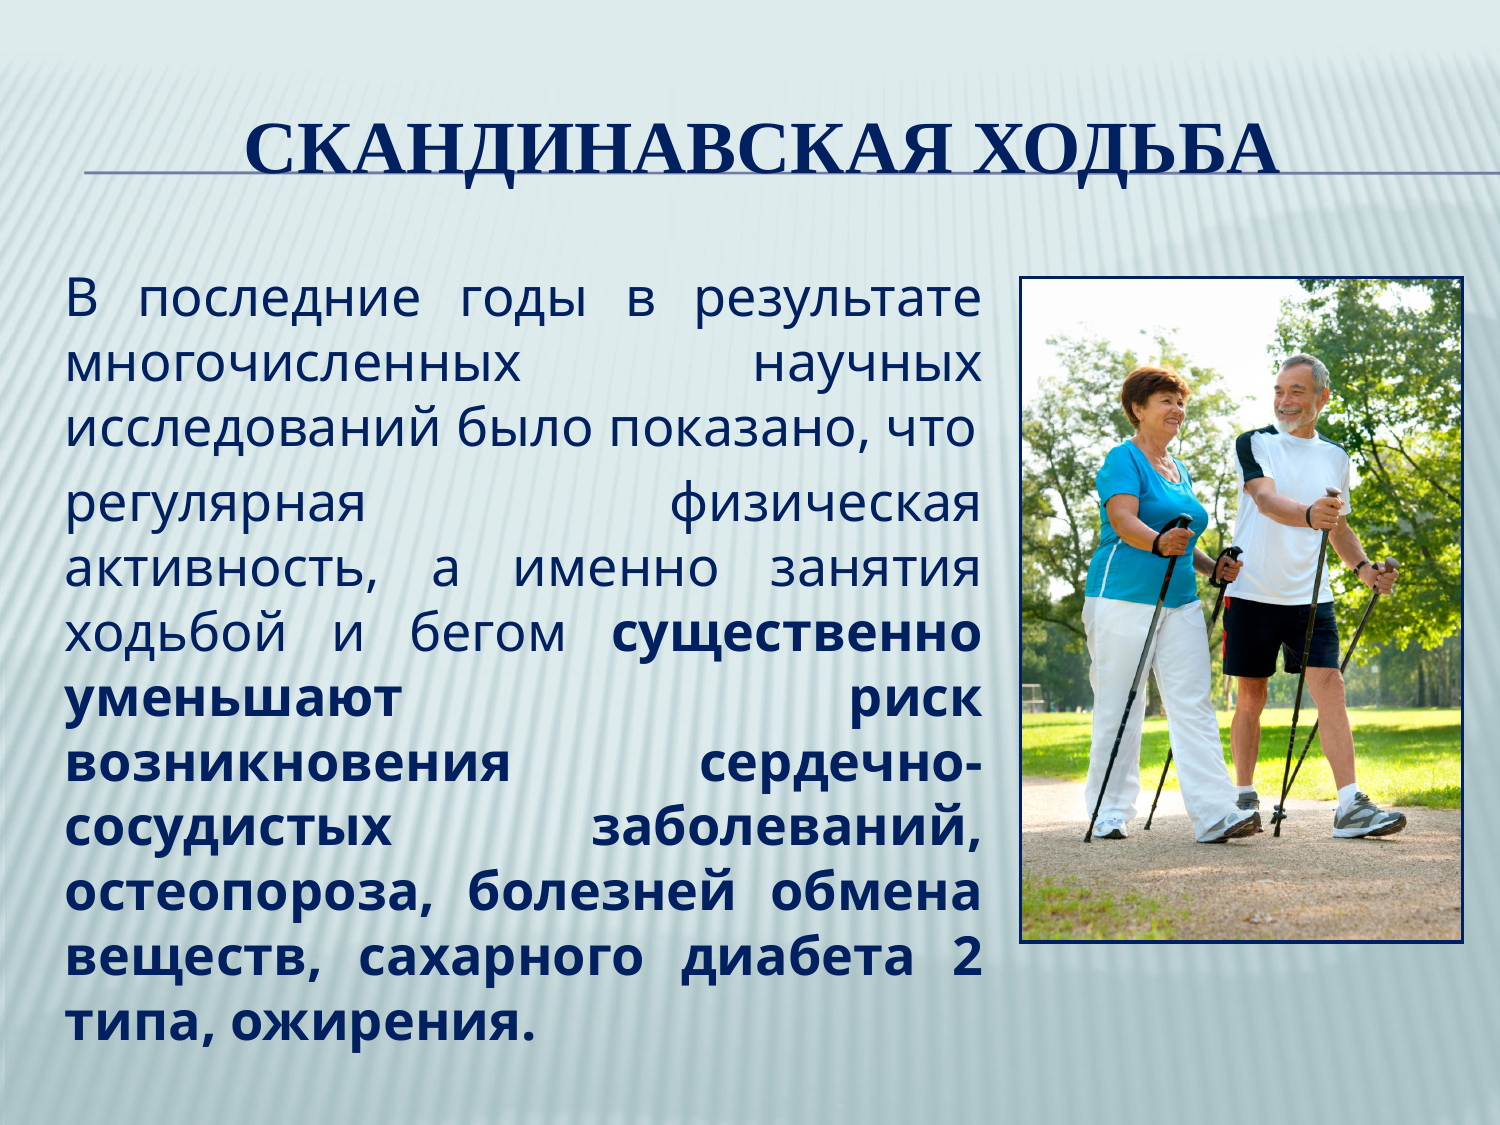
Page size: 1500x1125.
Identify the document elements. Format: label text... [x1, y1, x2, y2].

list В последние годы в результате многочисленных научных исследований было показано, что регулярная физическая активность, а именно занятия ходьбой и бегом существенно уменьшают риск возникновения сердечно-сосудистых заболеваний, остеопороза, болезней обмена веществ, сахарного диабета 2 типа, ожирения. [50, 254, 999, 1094]
title СКАНДИНАВСКАЯ ХОДЬБА [50, 75, 1475, 213]
picture [1021, 278, 1462, 941]
